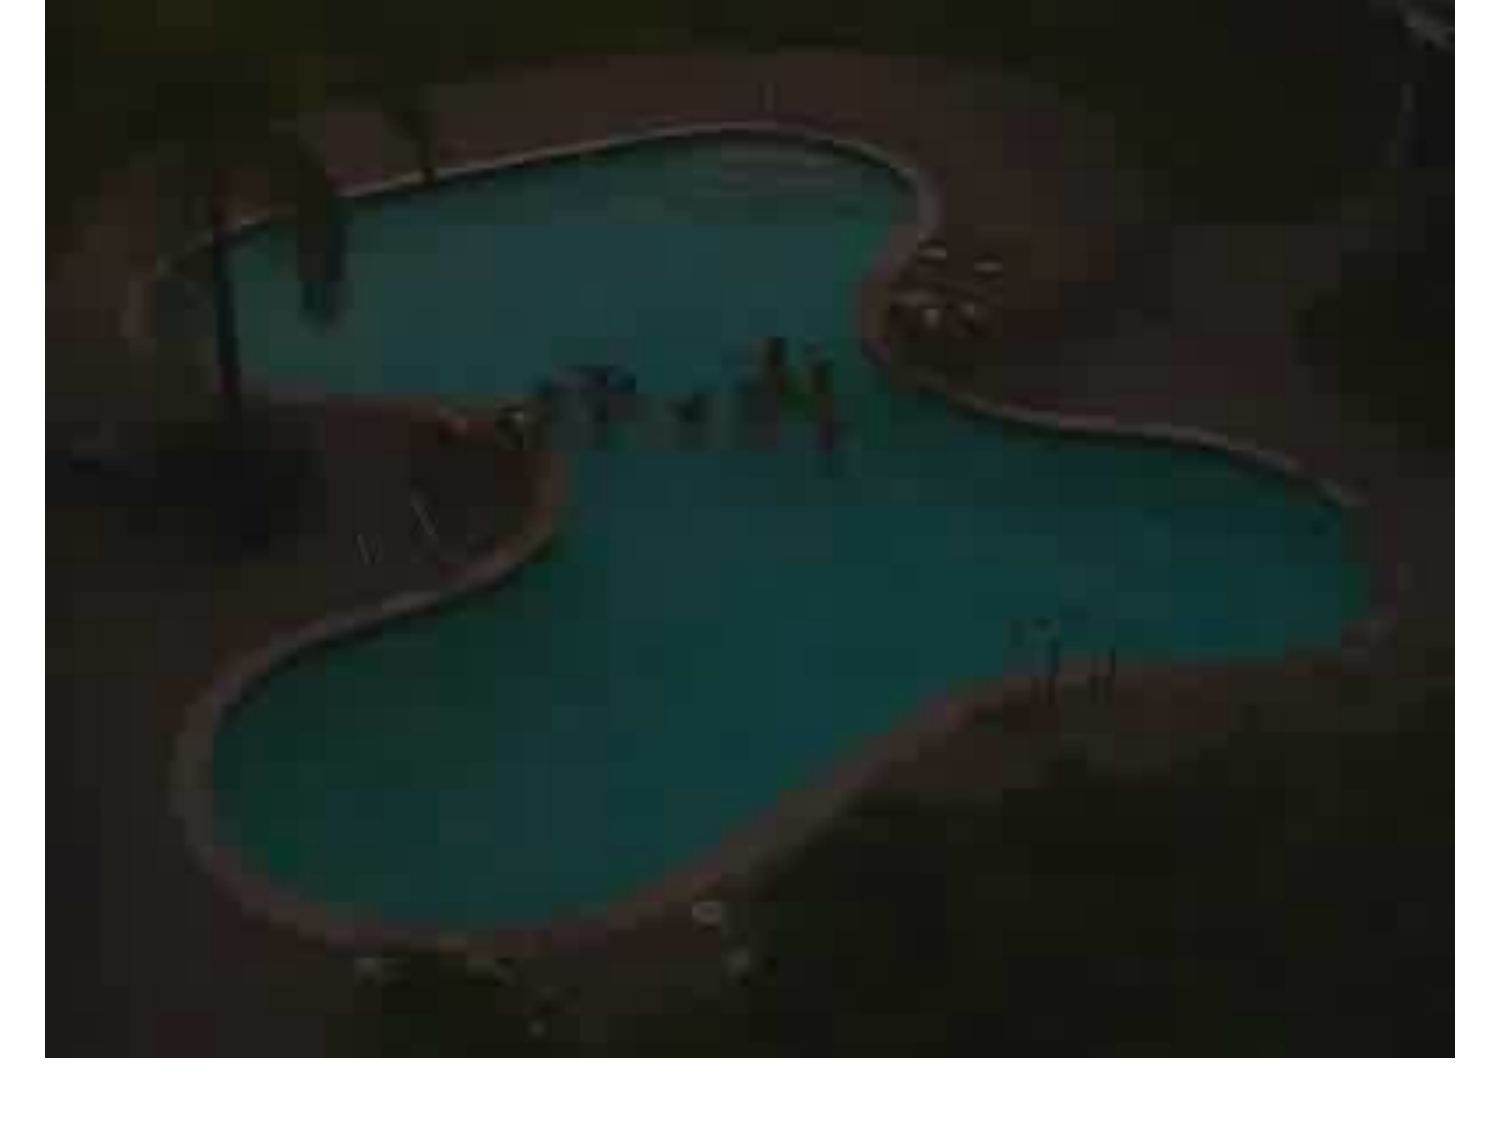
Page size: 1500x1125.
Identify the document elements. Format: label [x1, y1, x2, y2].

text_box [43, 0, 1456, 1059]
